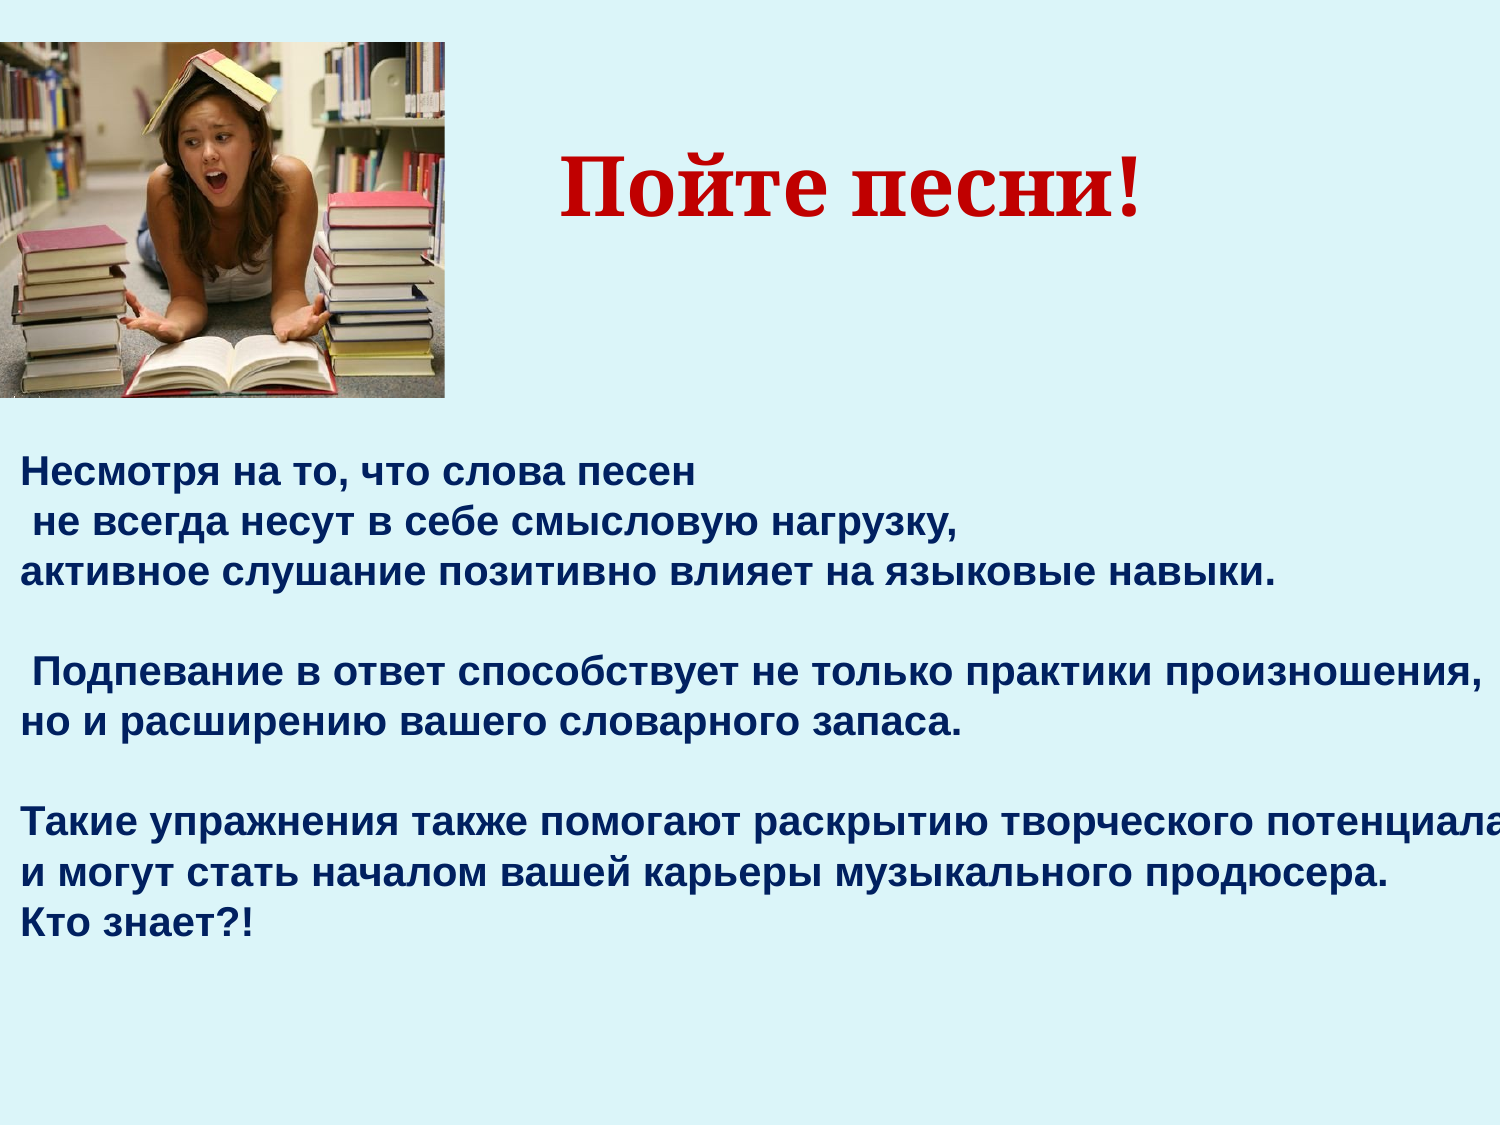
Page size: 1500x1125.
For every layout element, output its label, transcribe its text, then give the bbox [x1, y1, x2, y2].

picture [0, 42, 445, 398]
text_box Несмотря на то, что слова песен не всегда несут в себе смысловую нагрузку, активное слушание позитивно влияет на языковые навыки. Подпевание в ответ способствует не только практики произношения, но и расширению вашего словарного запаса. Такие упражнения также помогают раскрытию творческого потенциала и могут стать началом вашей карьеры музыкального продюсера. Кто знает?! [5, 436, 1500, 952]
text_box Пойте песни! [544, 125, 1161, 241]
